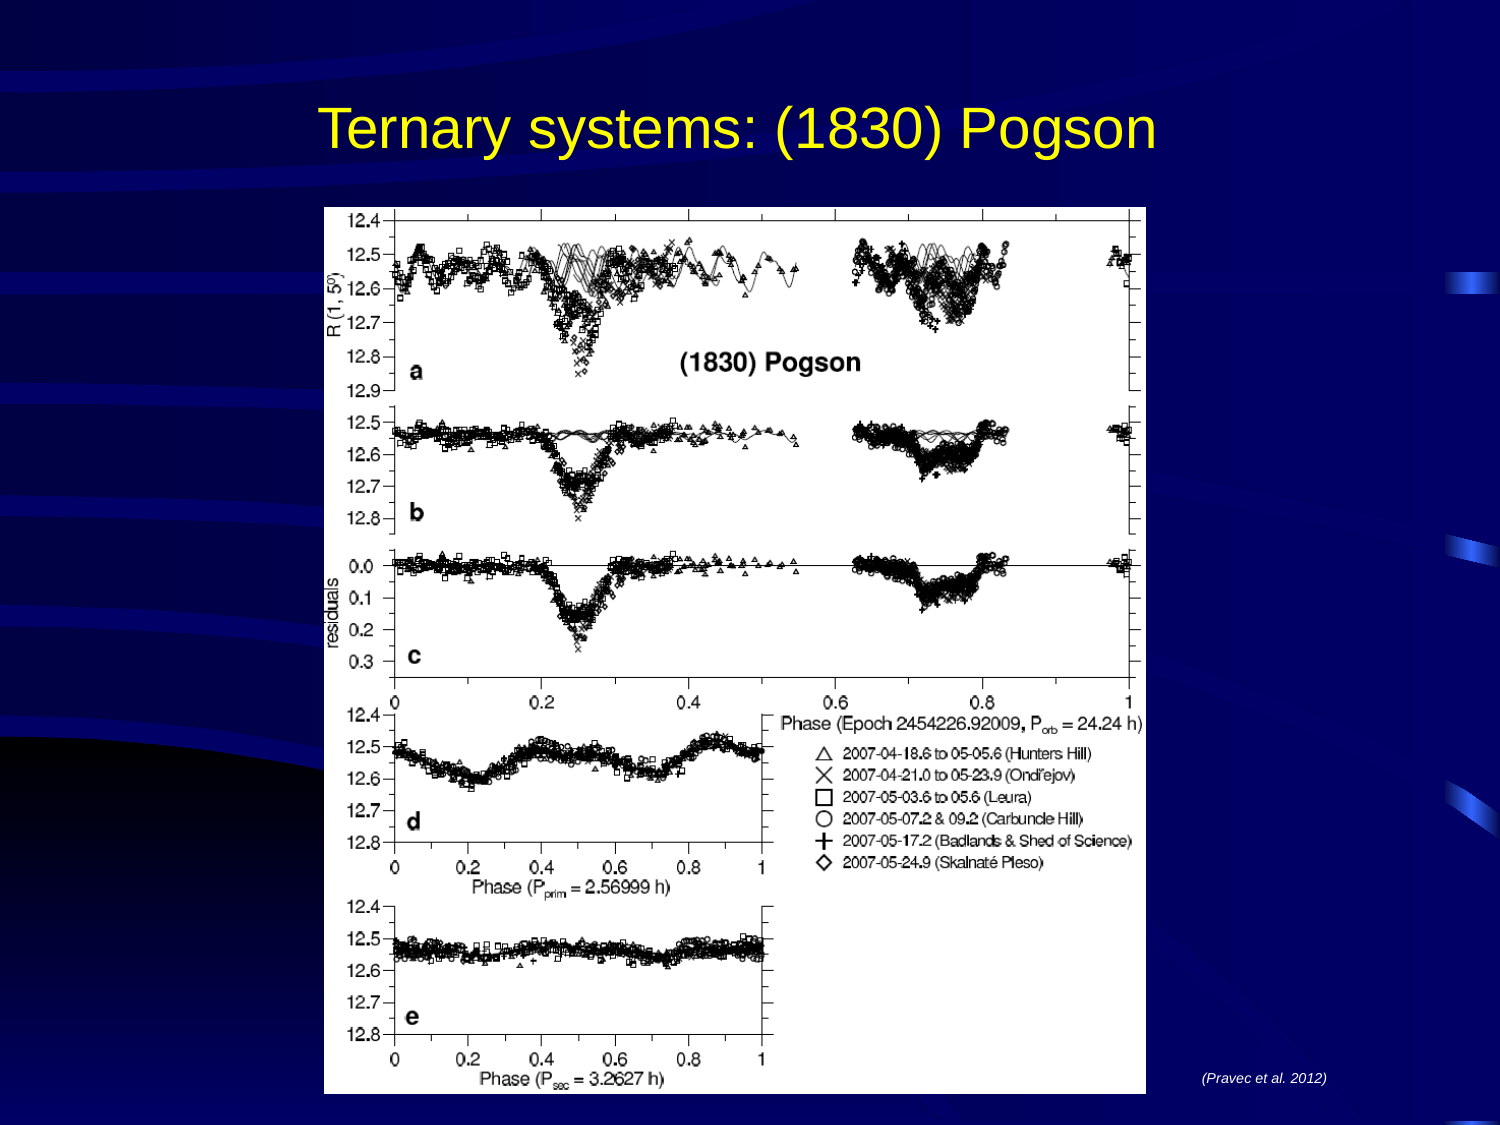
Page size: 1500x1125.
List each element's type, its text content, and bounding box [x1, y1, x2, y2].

title Ternary systems: (1830) Pogson [100, 31, 1376, 219]
text_box (Pravec et al. 2012) [1187, 1046, 1343, 1094]
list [324, 207, 1146, 1095]
